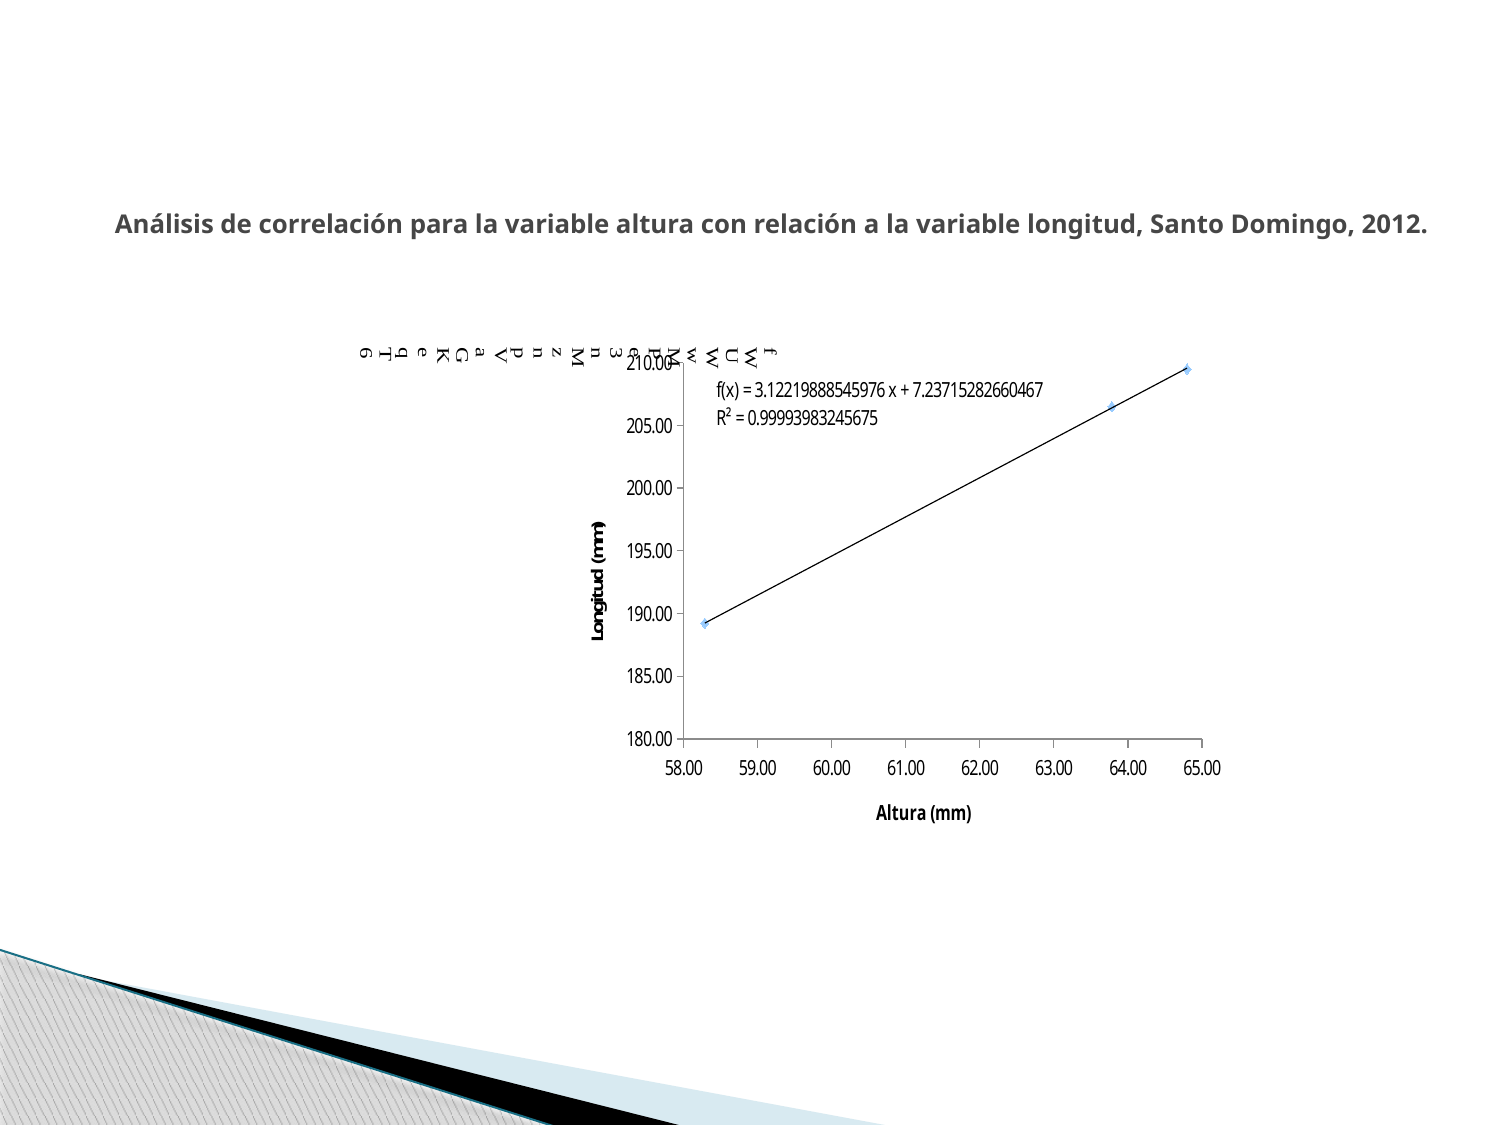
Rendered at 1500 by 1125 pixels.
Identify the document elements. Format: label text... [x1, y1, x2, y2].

chart [359, 337, 1235, 859]
title Análisis de correlación para la variable altura con relación a la variable longitud, Santo Domingo, 2012. [100, 184, 1451, 304]
